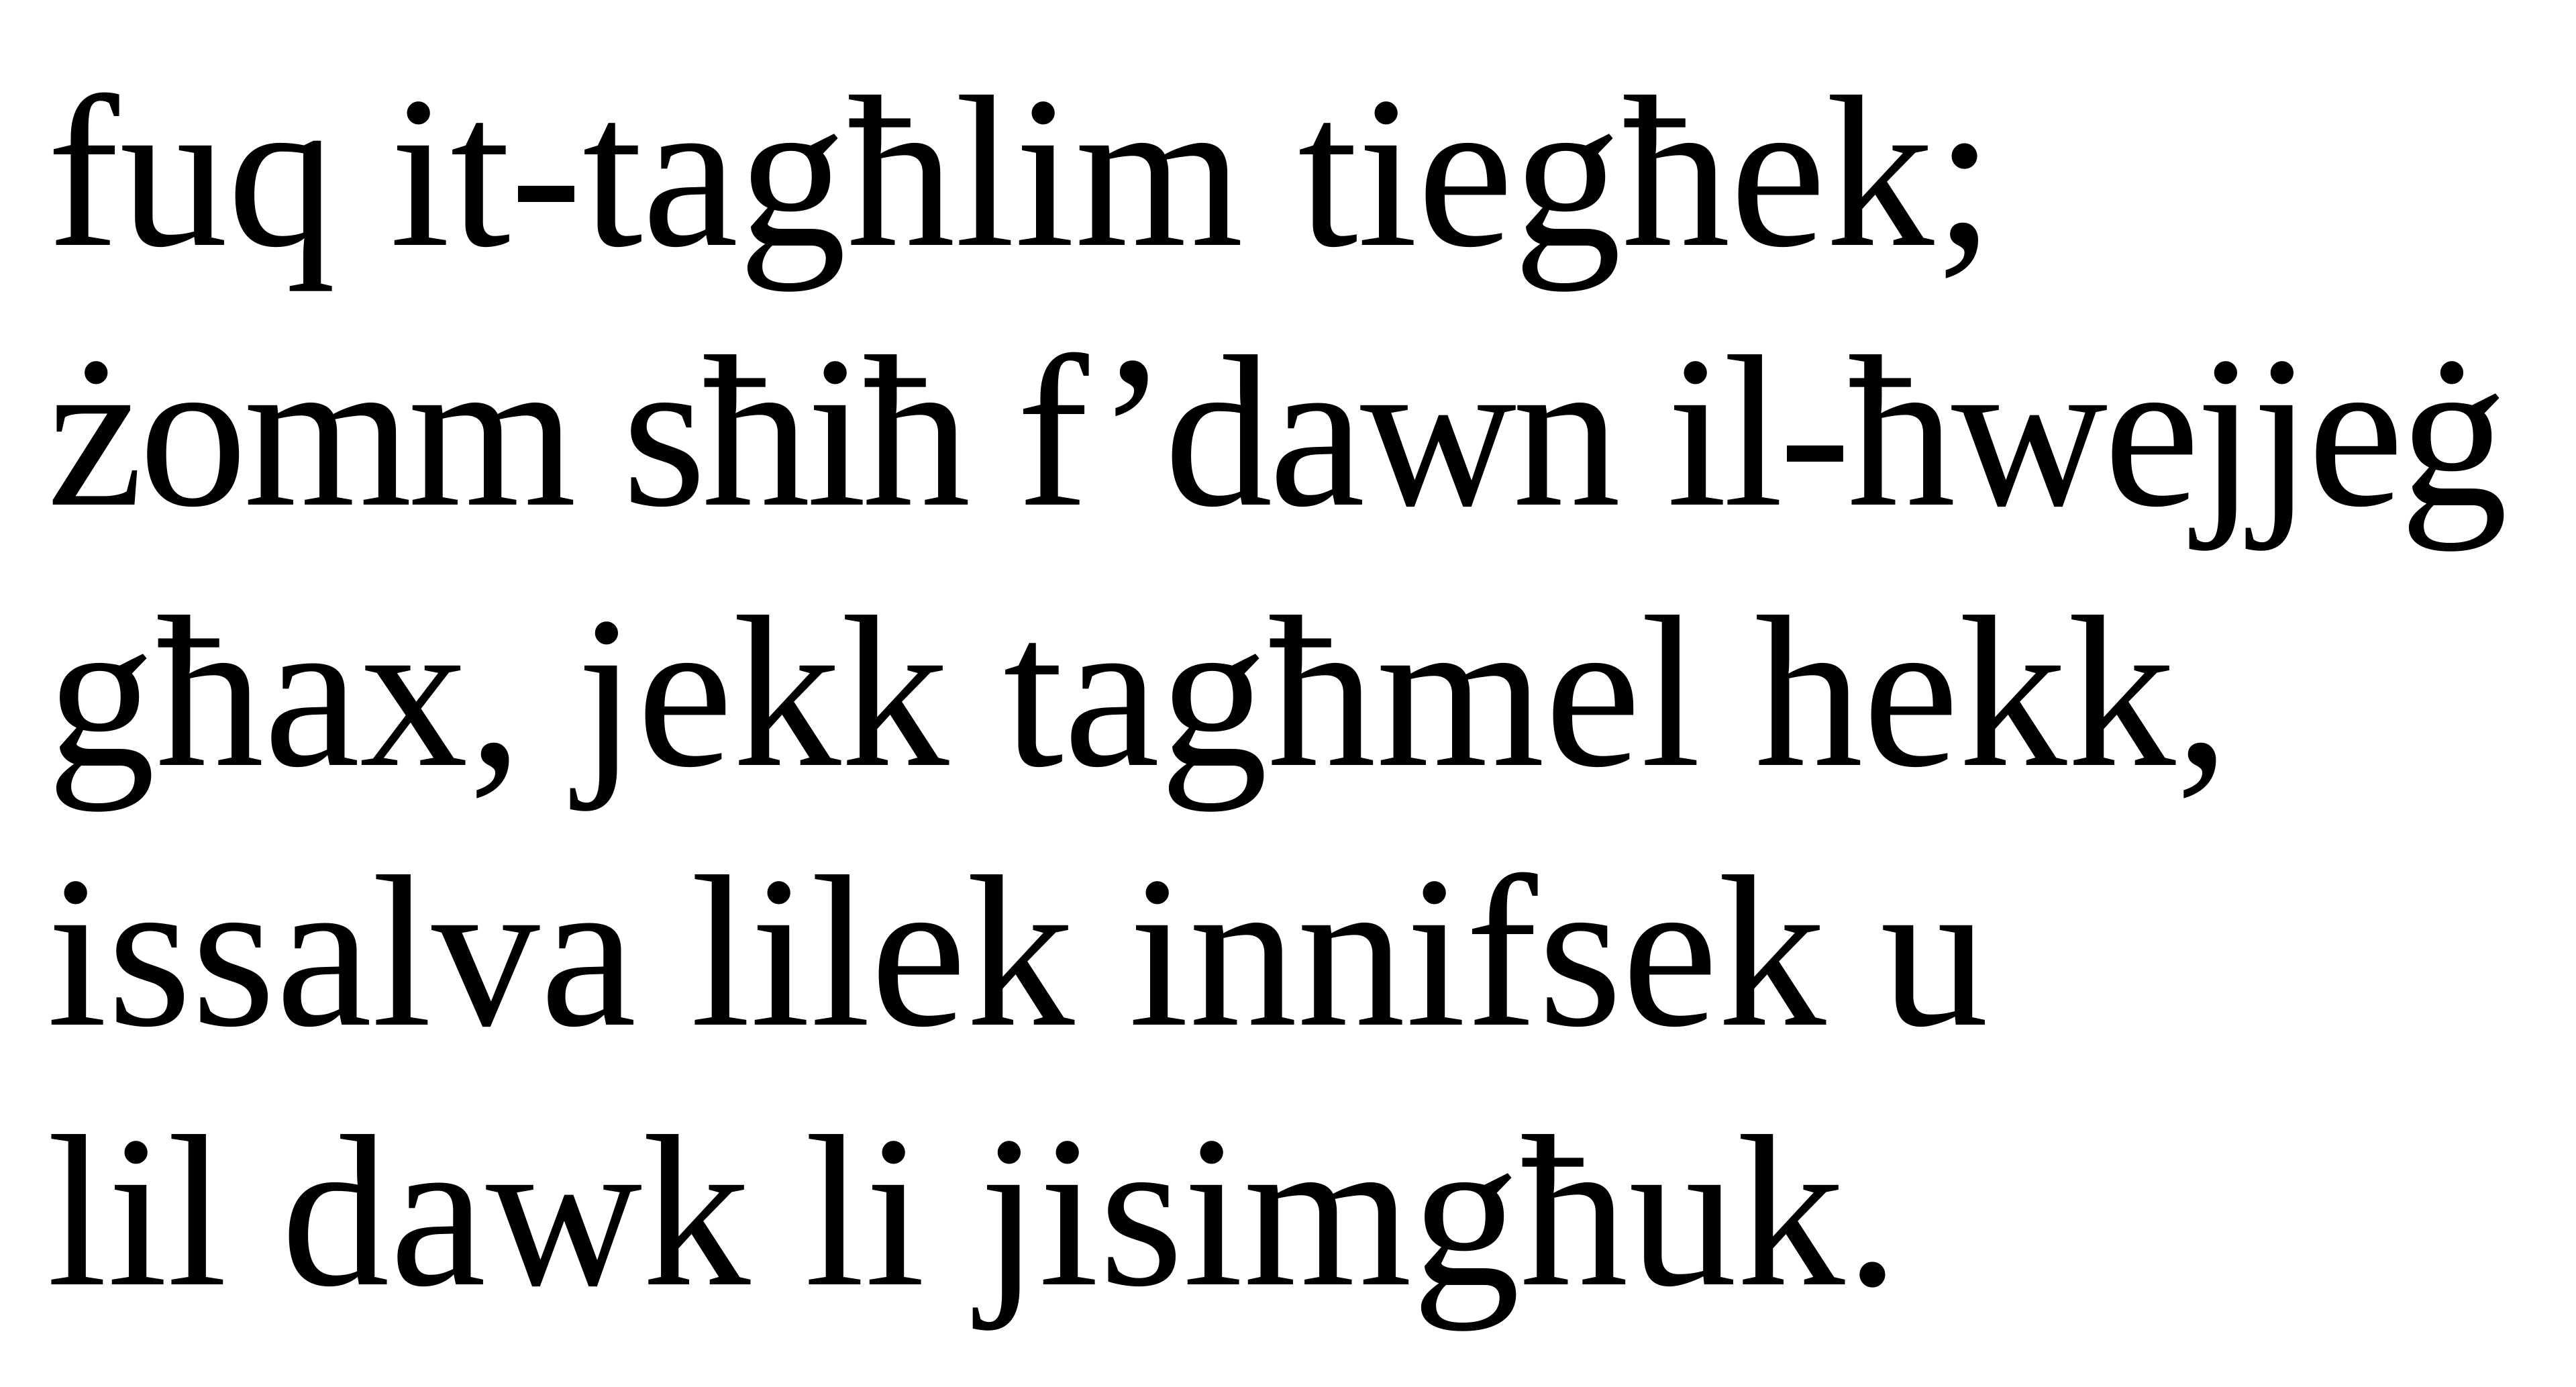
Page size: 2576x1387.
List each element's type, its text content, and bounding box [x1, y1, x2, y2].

text_box fuq it-tagħlim tiegħek; żomm sħiħ f’dawn il-ħwejjeġ għax, jekk tagħmel hekk, issalva lilek innifsek u lil dawk li jisimgħuk. [37, 23, 2530, 1333]
